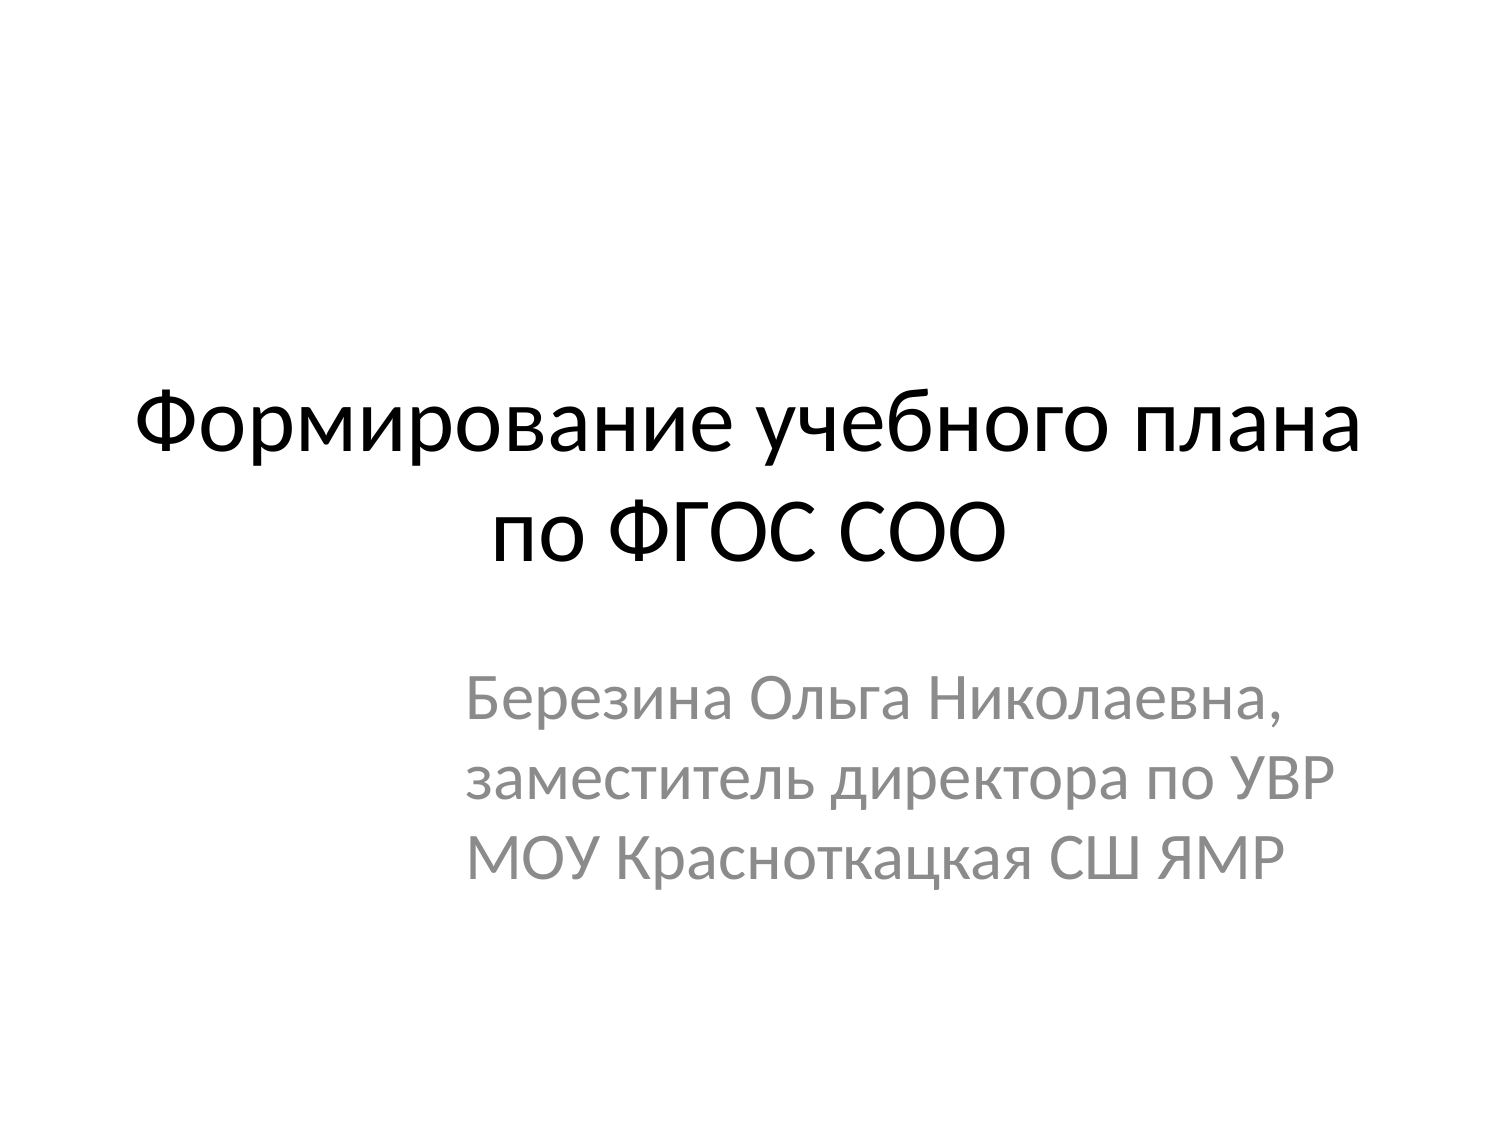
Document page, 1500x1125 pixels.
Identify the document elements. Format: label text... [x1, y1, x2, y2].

subtitle Березина Ольга Николаевна, заместитель директора по УВР МОУ Красноткацкая СШ ЯМР [450, 645, 1500, 933]
title Формирование учебного плана по ФГОС СОО [112, 349, 1388, 591]
